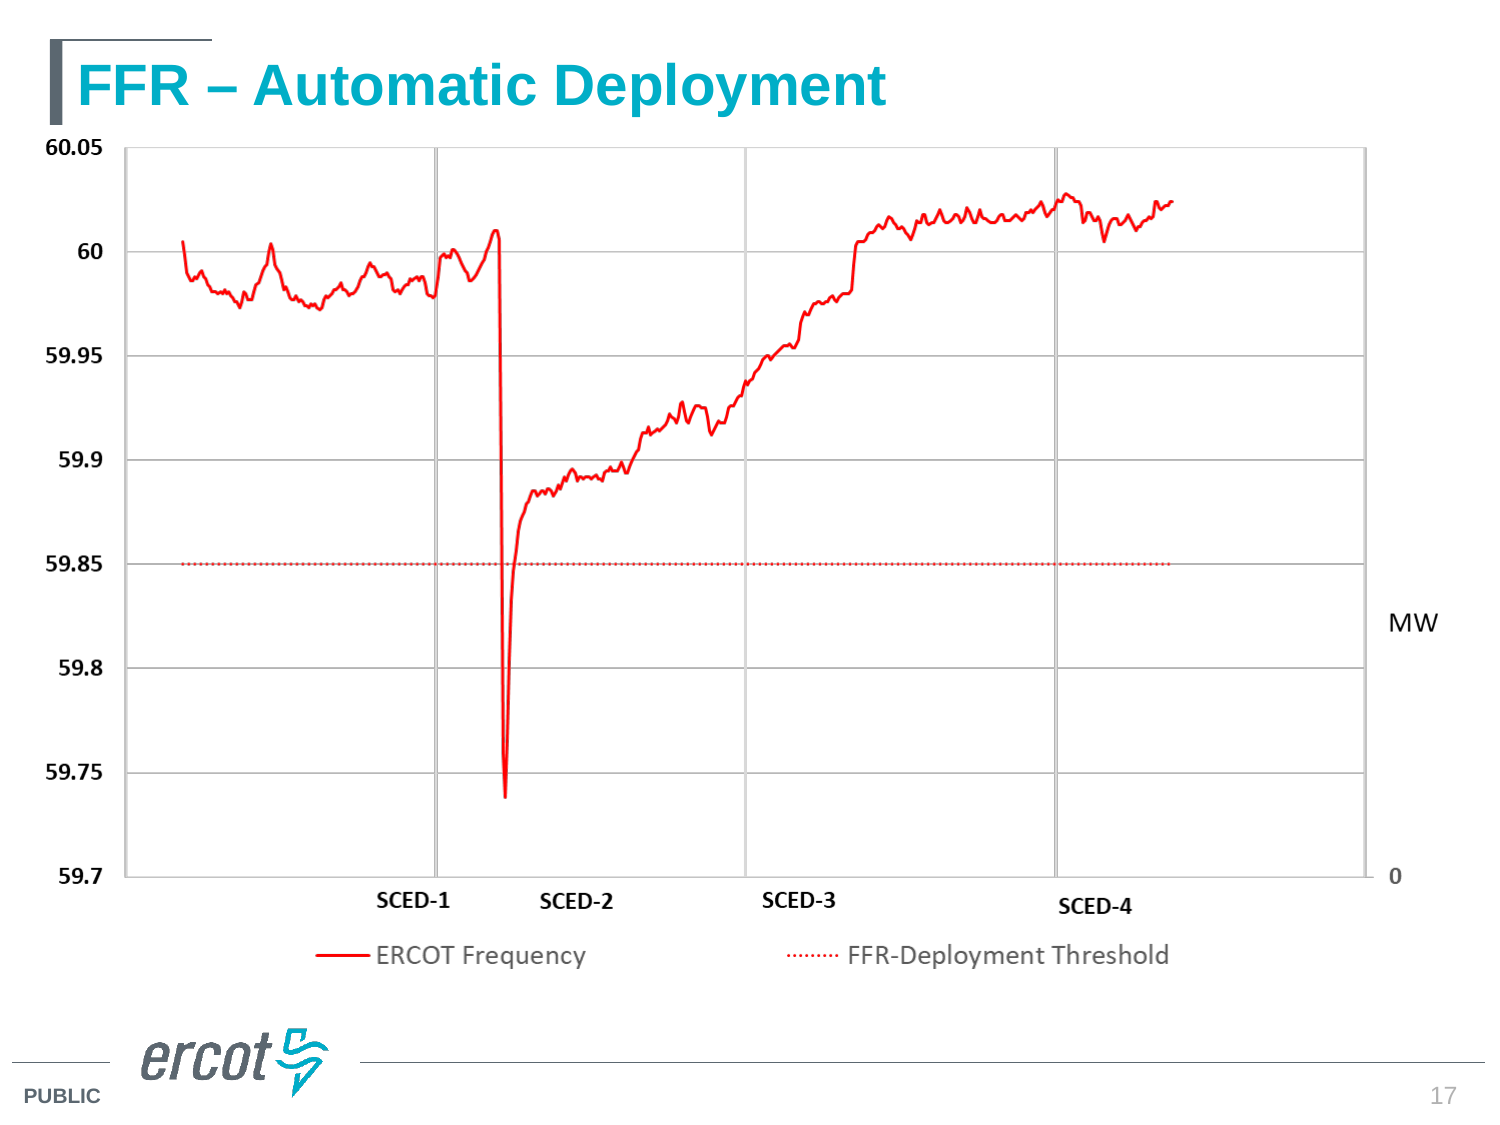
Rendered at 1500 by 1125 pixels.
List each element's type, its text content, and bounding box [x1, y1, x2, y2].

slide_number 17 [1400, 1076, 1488, 1113]
title FFR – Automatic Deployment [62, 39, 1450, 122]
picture [137, 1024, 332, 1100]
picture [35, 124, 1465, 1001]
